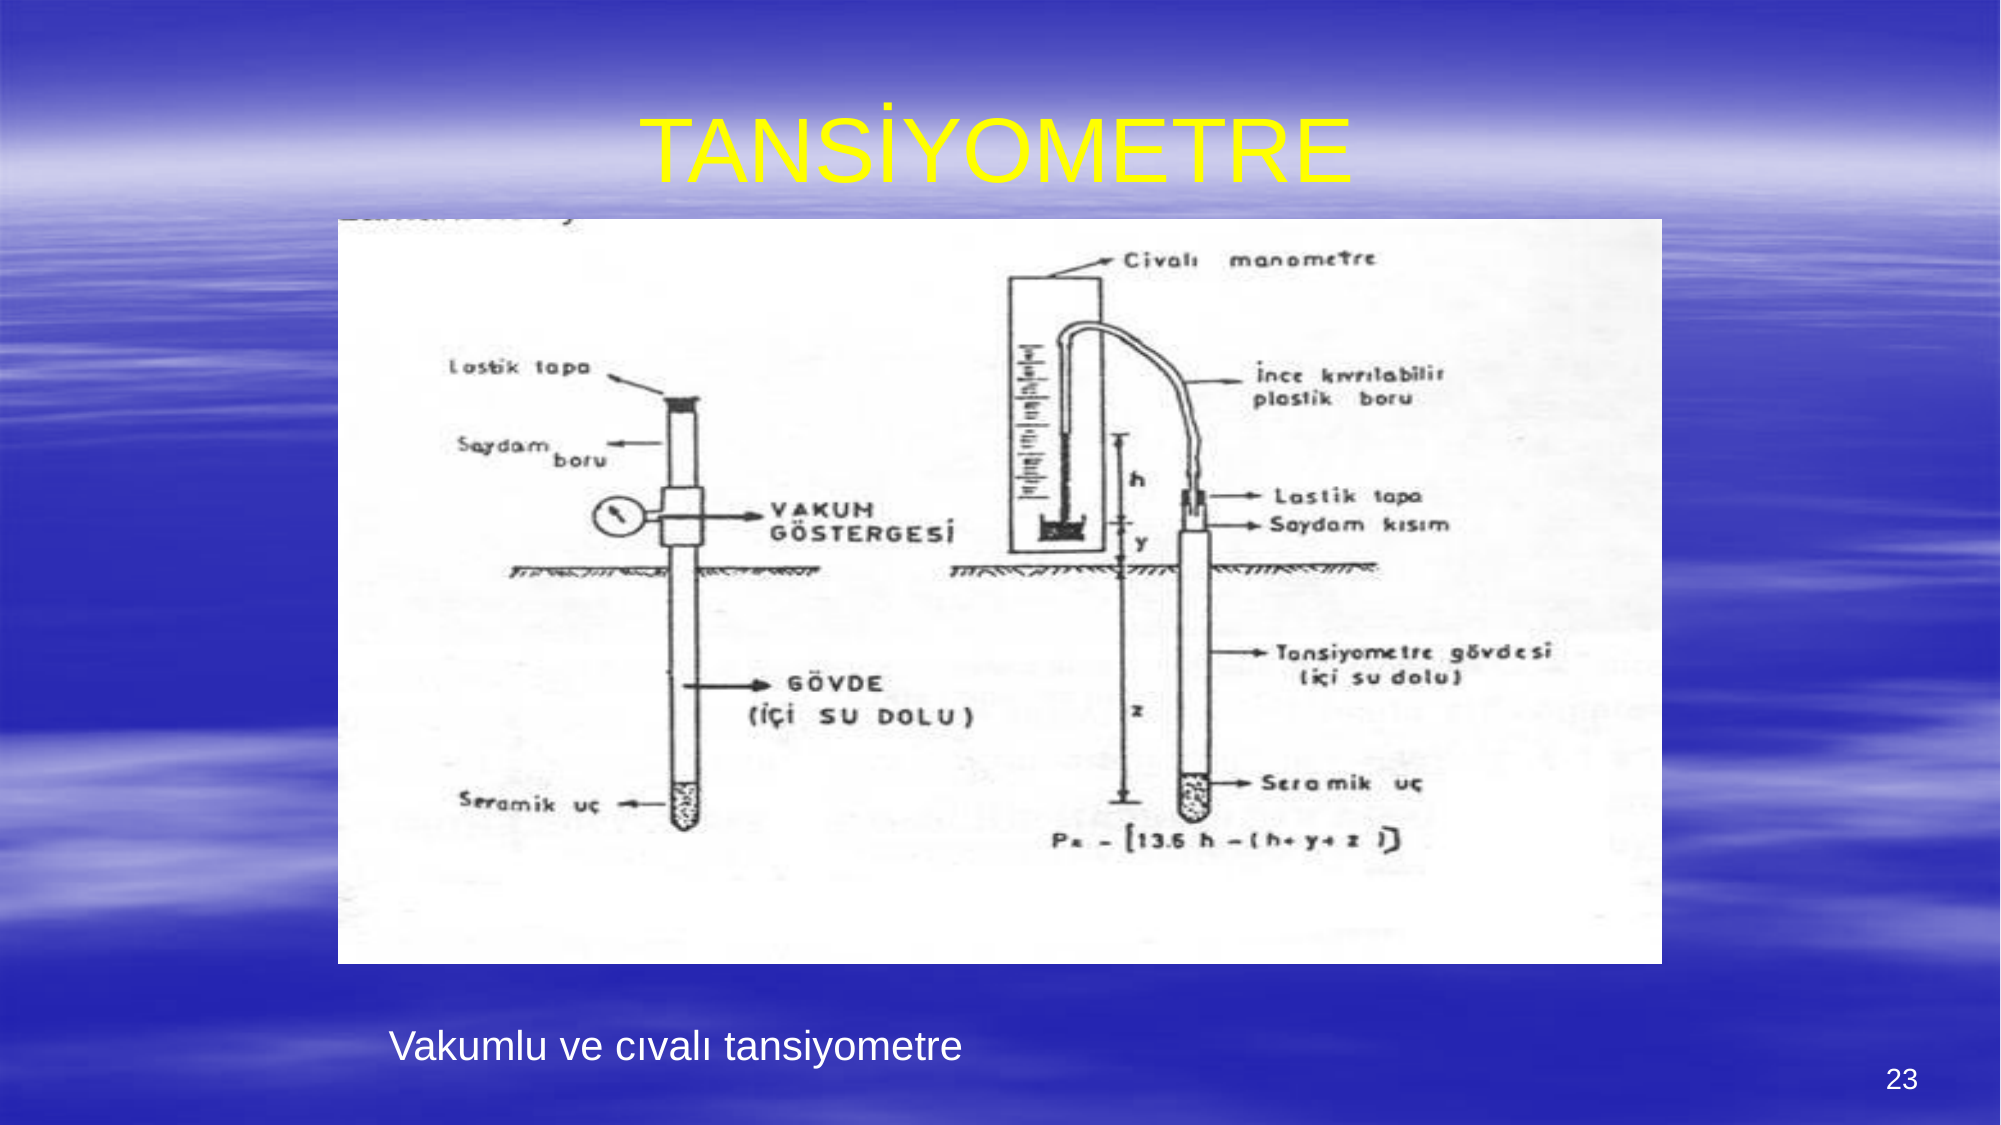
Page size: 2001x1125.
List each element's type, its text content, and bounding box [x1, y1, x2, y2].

text_box Vakumlu ve cıvalı tansiyometre [373, 1011, 1325, 1077]
slide_number 23 [1433, 1024, 1934, 1103]
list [338, 219, 1662, 965]
title TANSİYOMETRE [65, 37, 1928, 255]
